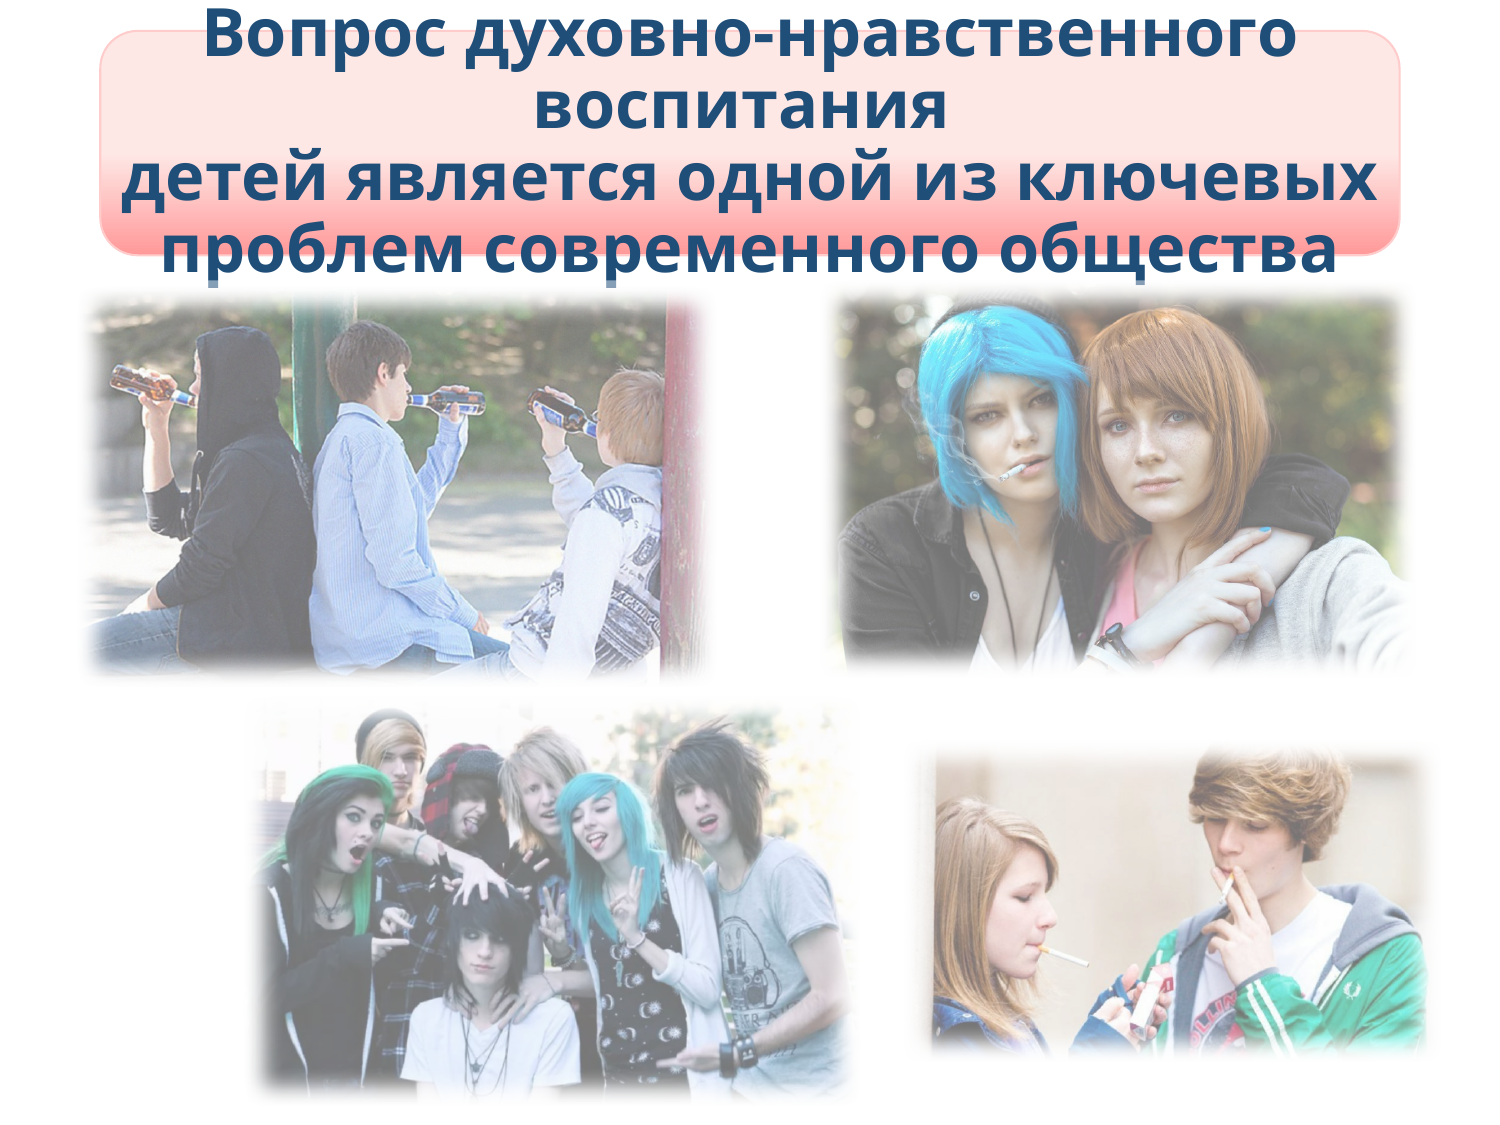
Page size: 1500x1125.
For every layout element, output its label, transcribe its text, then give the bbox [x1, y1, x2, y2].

picture [903, 739, 1442, 1063]
text_box [107, 29, 1393, 45]
title Вопрос духовно-нравственного воспитания детей является одной из ключевых проблем современного общества [2, 45, 1498, 241]
picture [820, 280, 1416, 678]
picture [243, 695, 861, 1107]
text_box [40, 279, 1483, 1125]
picture [76, 285, 718, 688]
text_box [106, 241, 1393, 257]
